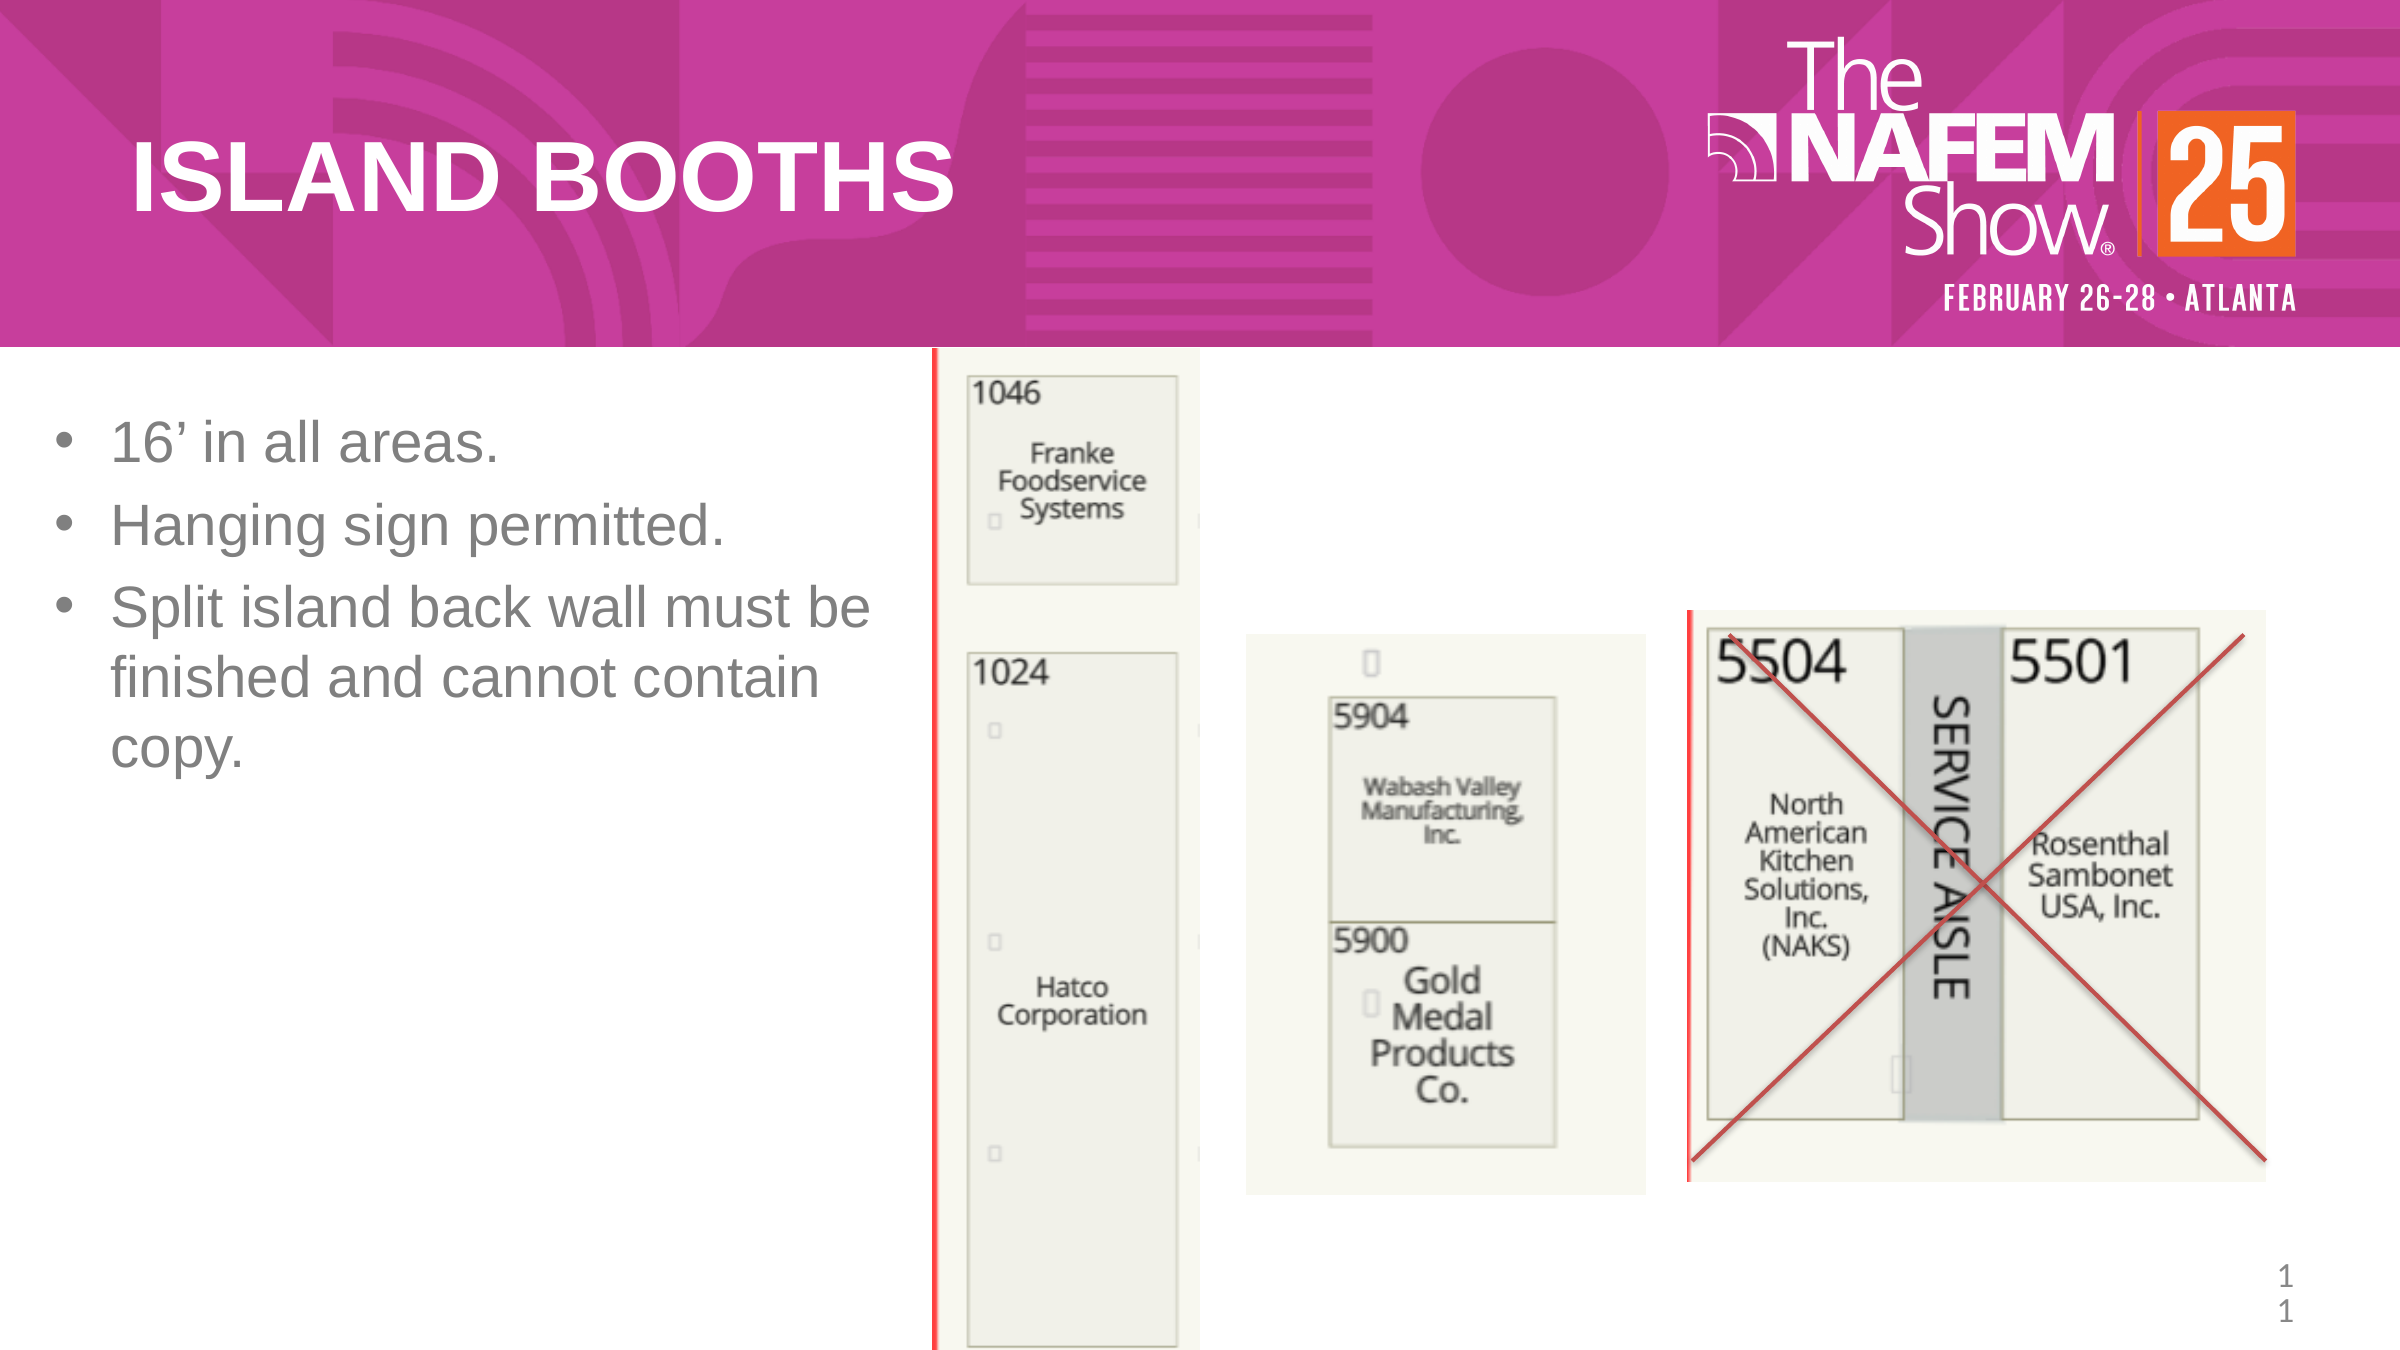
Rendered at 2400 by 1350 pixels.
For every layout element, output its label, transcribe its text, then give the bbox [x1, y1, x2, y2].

title ISLAND BOOTHS [120, 58, 2146, 284]
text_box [2245, 634, 2267, 1162]
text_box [1691, 634, 2245, 1162]
list 16’ in all areas. Hanging sign permitted. Split island back wall must be finished and cannot contain copy. [24, 394, 898, 1245]
picture [1246, 634, 1646, 1196]
picture [0, 0, 2400, 347]
picture [1687, 609, 2267, 1182]
picture [932, 348, 1201, 1350]
slide_number 11 [2265, 870, 2308, 1350]
